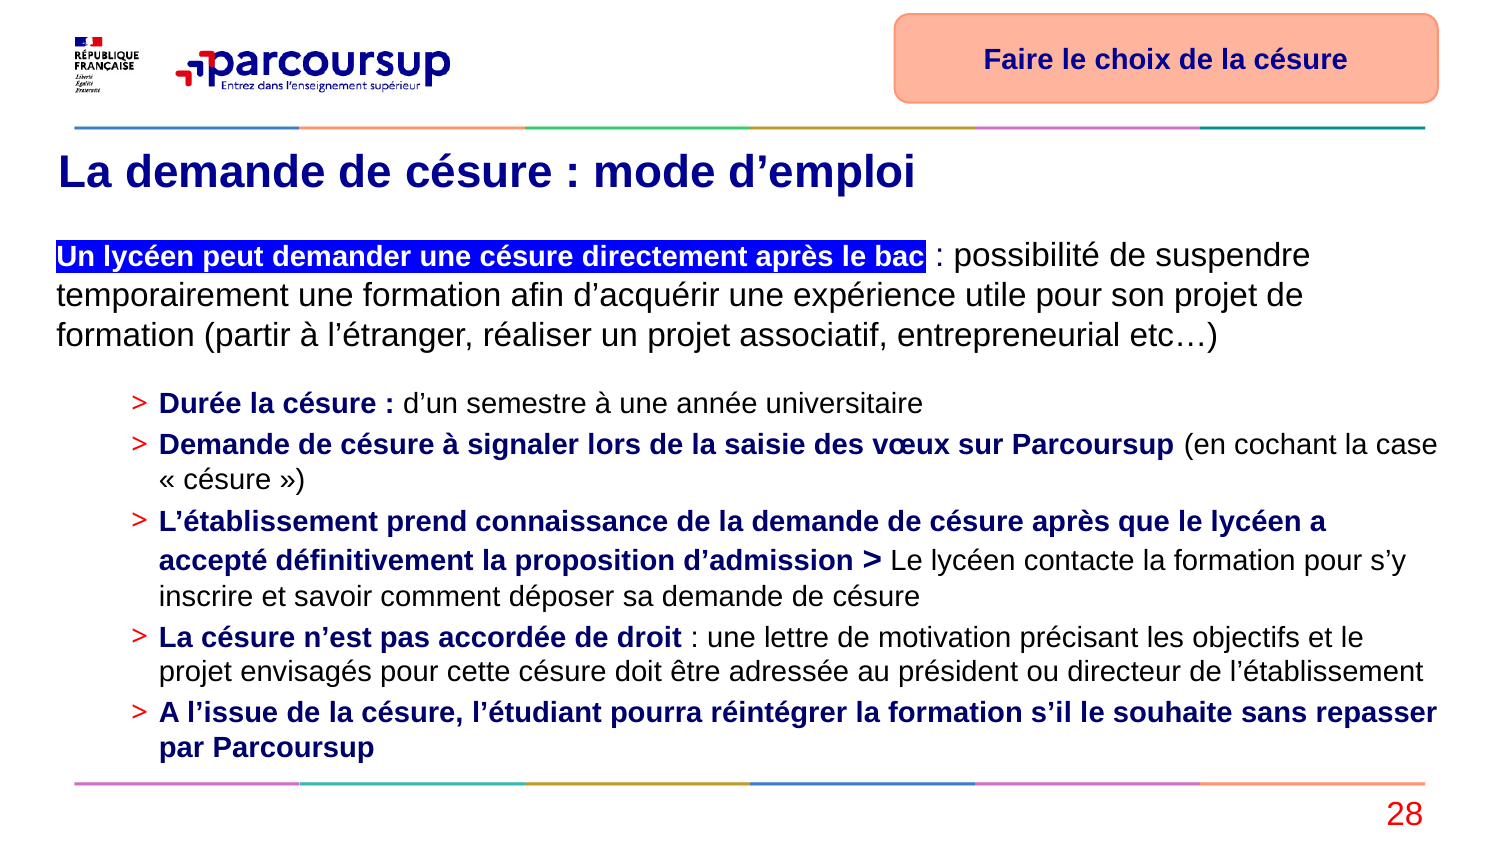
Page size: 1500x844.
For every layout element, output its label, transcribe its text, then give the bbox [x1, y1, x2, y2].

list Un lycéen peut demander une césure directement après le bac : possibilité de suspendre temporairement une formation afin d’acquérir une expérience utile pour son projet de formation (partir à l’étranger, réaliser un projet associatif, entrepreneurial etc…) Durée la césure : d’un semestre à une année universitaire Demande de césure à signaler lors de la saisie des vœux sur Parcoursup (en cochant la case « césure ») L’établissement prend connaissance de la demande de césure après que le lycéen a accepté définitivement la proposition d’admission > Le lycéen contacte la formation pour s’y inscrire et savoir comment déposer sa demande de césure La césure n’est pas accordée de droit : une lettre de motivation précisant les objectifs et le projet envisagés pour cette césure doit être adressée au président ou directeur de l’établissement A l’issue de la césure, l’étudiant pourra réintégrer la formation s’il le souhaite sans repasser par Parcoursup [56, 232, 1441, 777]
title La demande de césure : mode d’emploi [59, 147, 1441, 232]
picture [0, 0, 1500, 844]
slide_number 28 [1246, 784, 1438, 844]
text_box Faire le choix de la césure [894, 14, 1438, 103]
